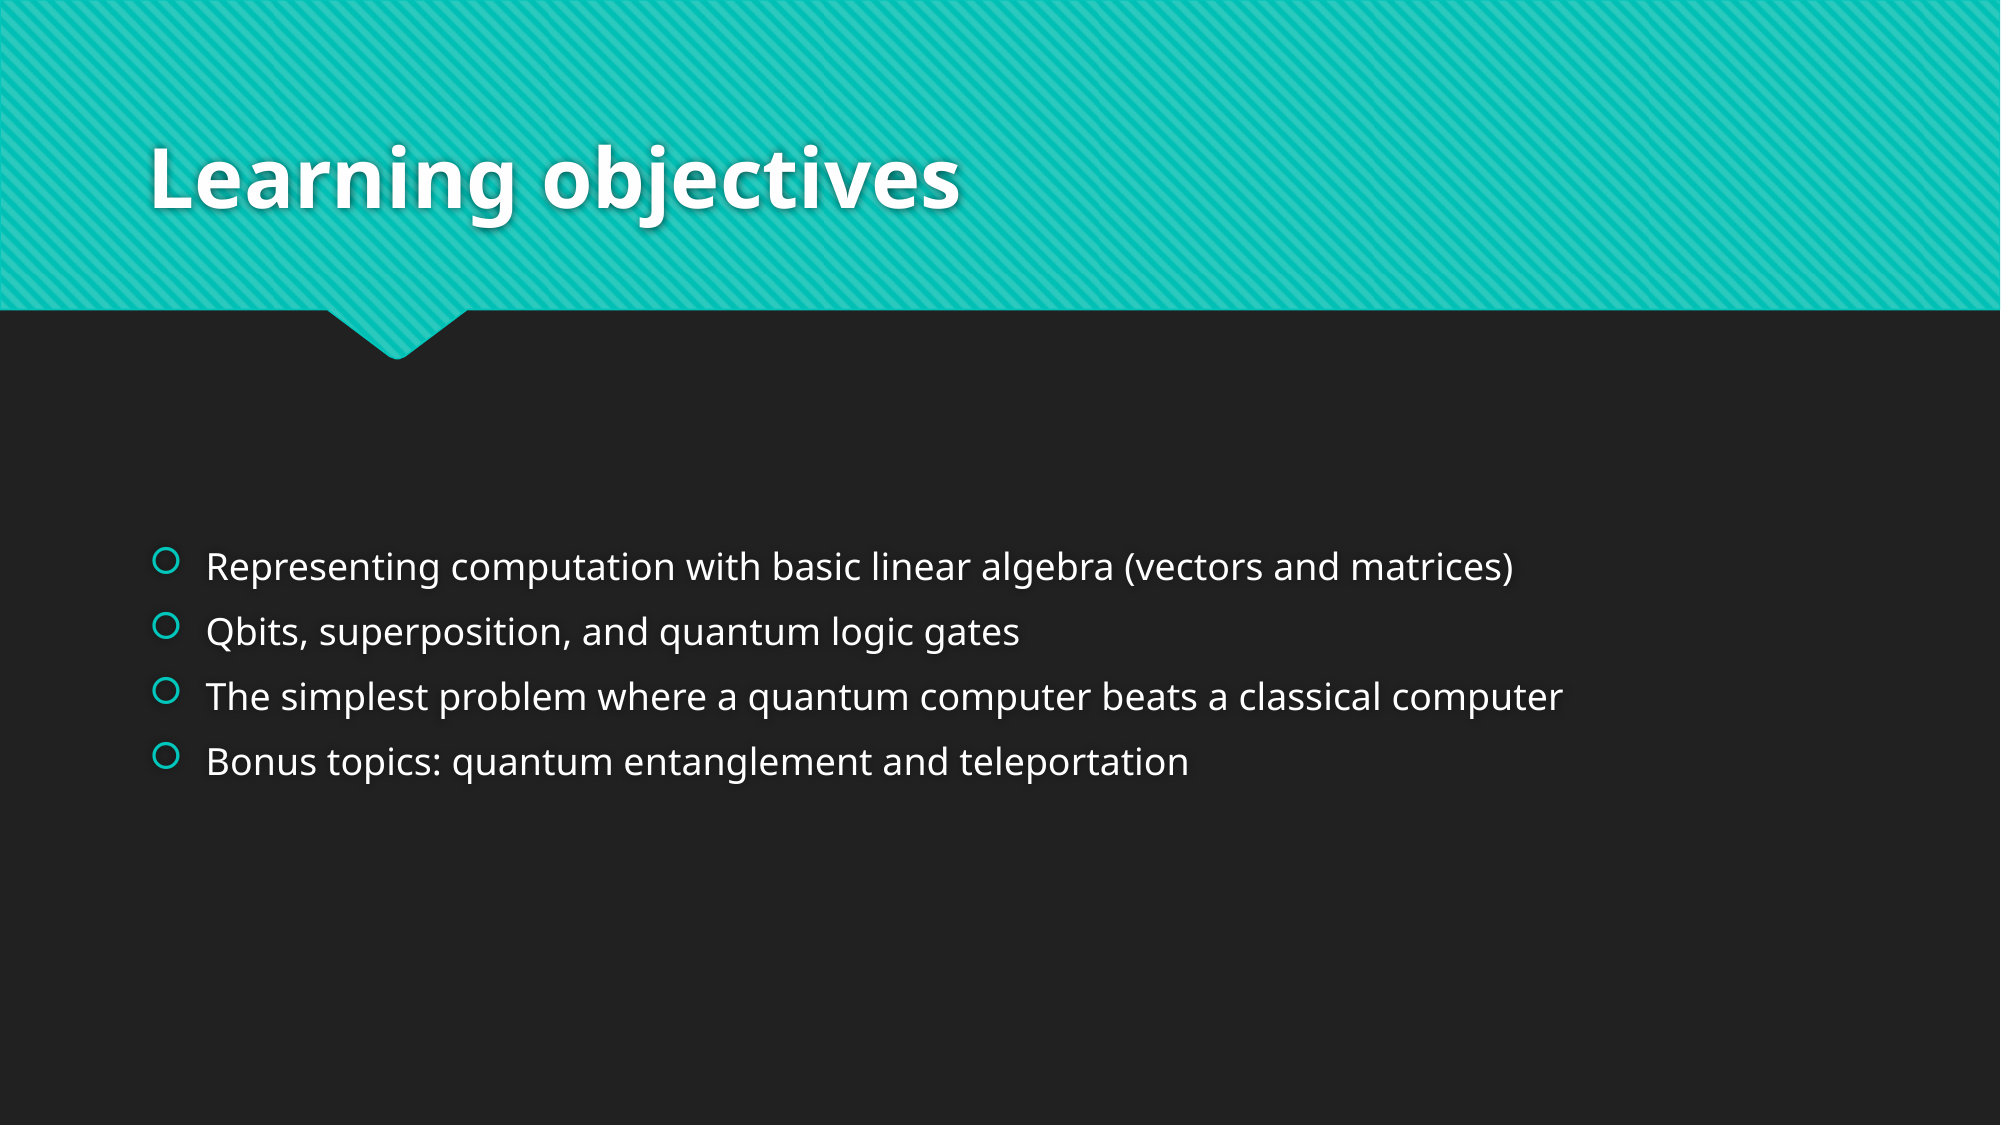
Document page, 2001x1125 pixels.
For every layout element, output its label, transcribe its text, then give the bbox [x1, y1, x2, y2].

list Representing computation with basic linear algebra (vectors and matrices) Qbits, superposition, and quantum logic gates The simplest problem where a quantum computer beats a classical computer Bonus topics: quantum entanglement and teleportation [134, 364, 1866, 962]
title Learning objectives [132, 73, 1868, 233]
